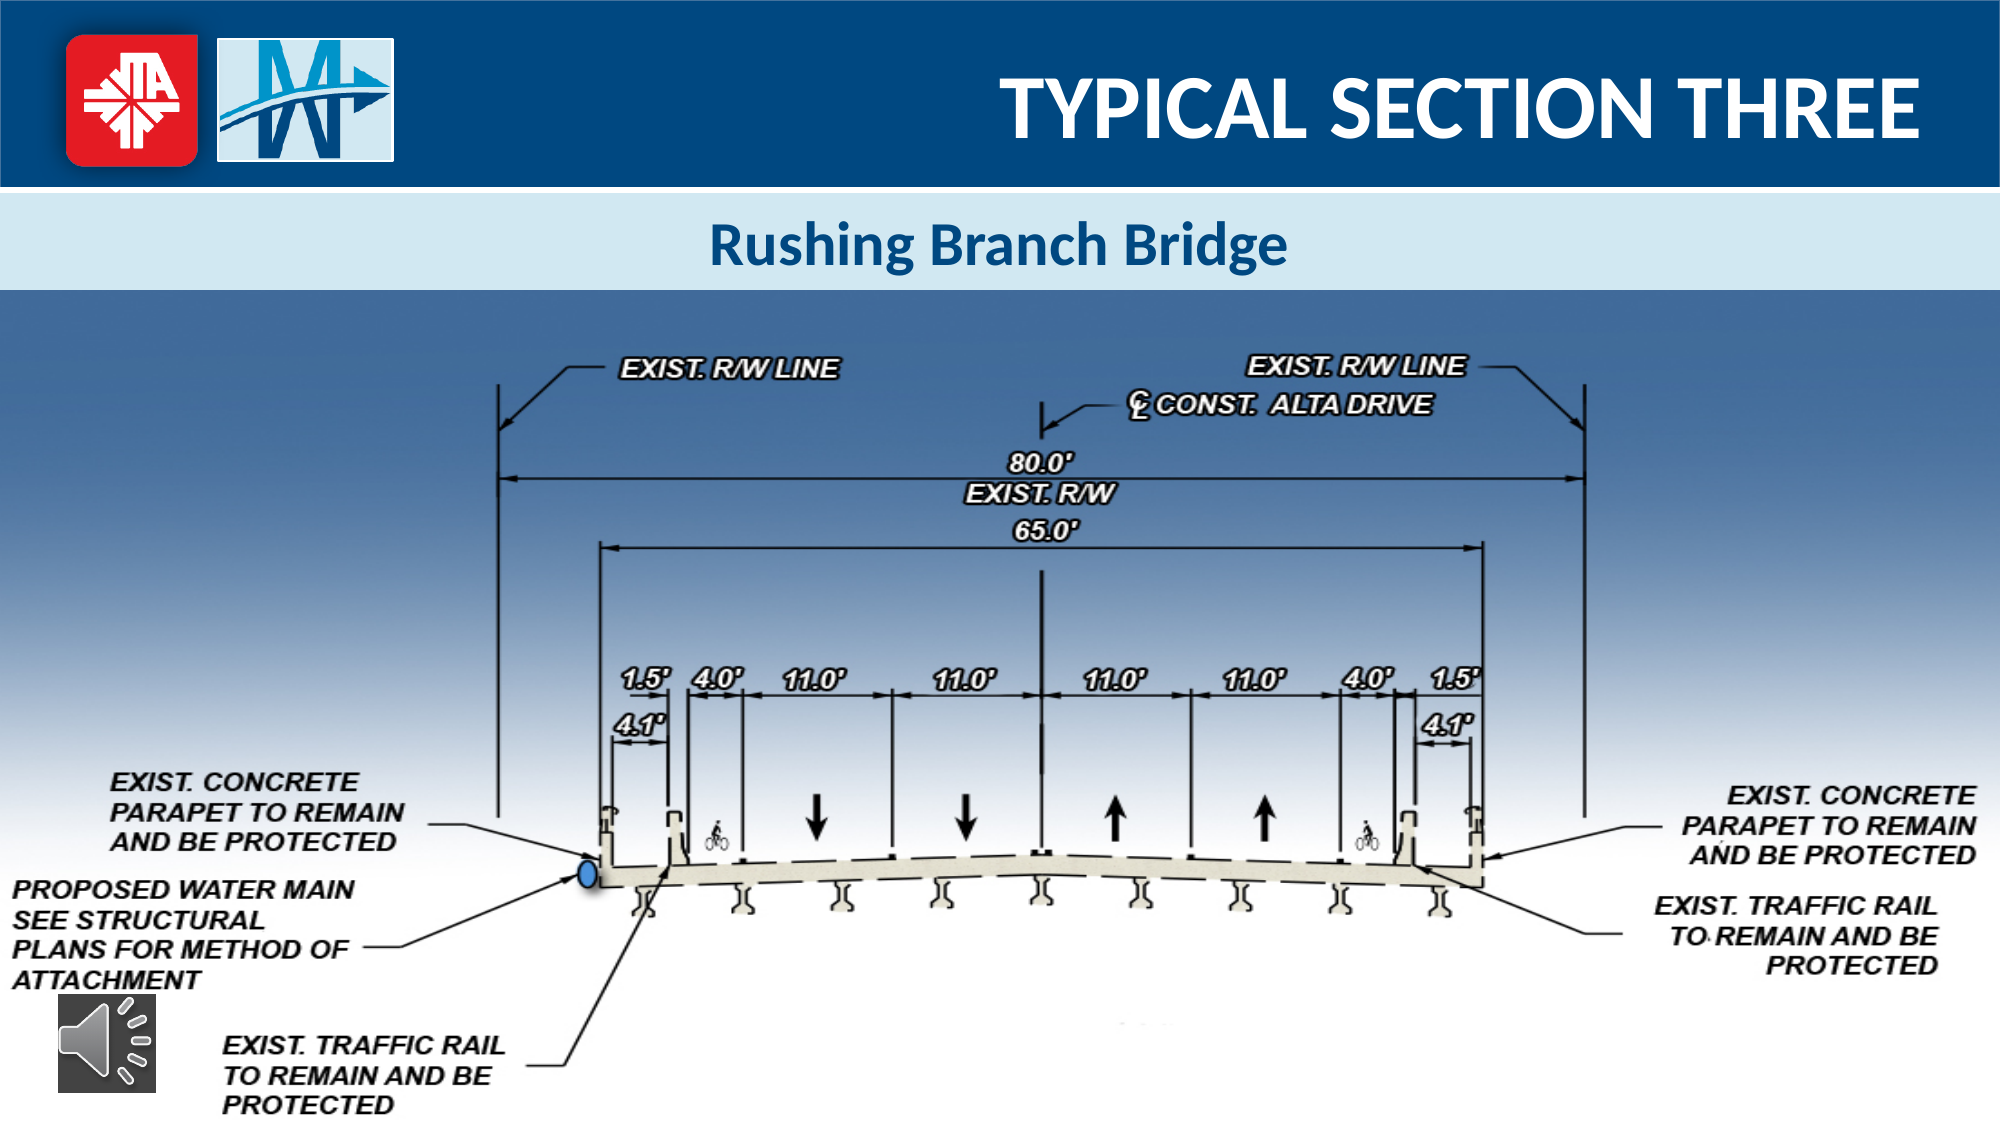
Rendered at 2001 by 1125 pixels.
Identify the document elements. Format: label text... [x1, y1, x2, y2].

picture [273, 62, 282, 93]
picture [319, 62, 326, 84]
text_box [0, 0, 2000, 187]
picture [218, 39, 392, 161]
picture [280, 39, 319, 88]
text_box Rushing Branch Bridge [0, 204, 2000, 277]
picture [0, 290, 2000, 1125]
picture [57, 25, 205, 175]
text_box TYPICAL SECTION THREE [632, 39, 1939, 165]
